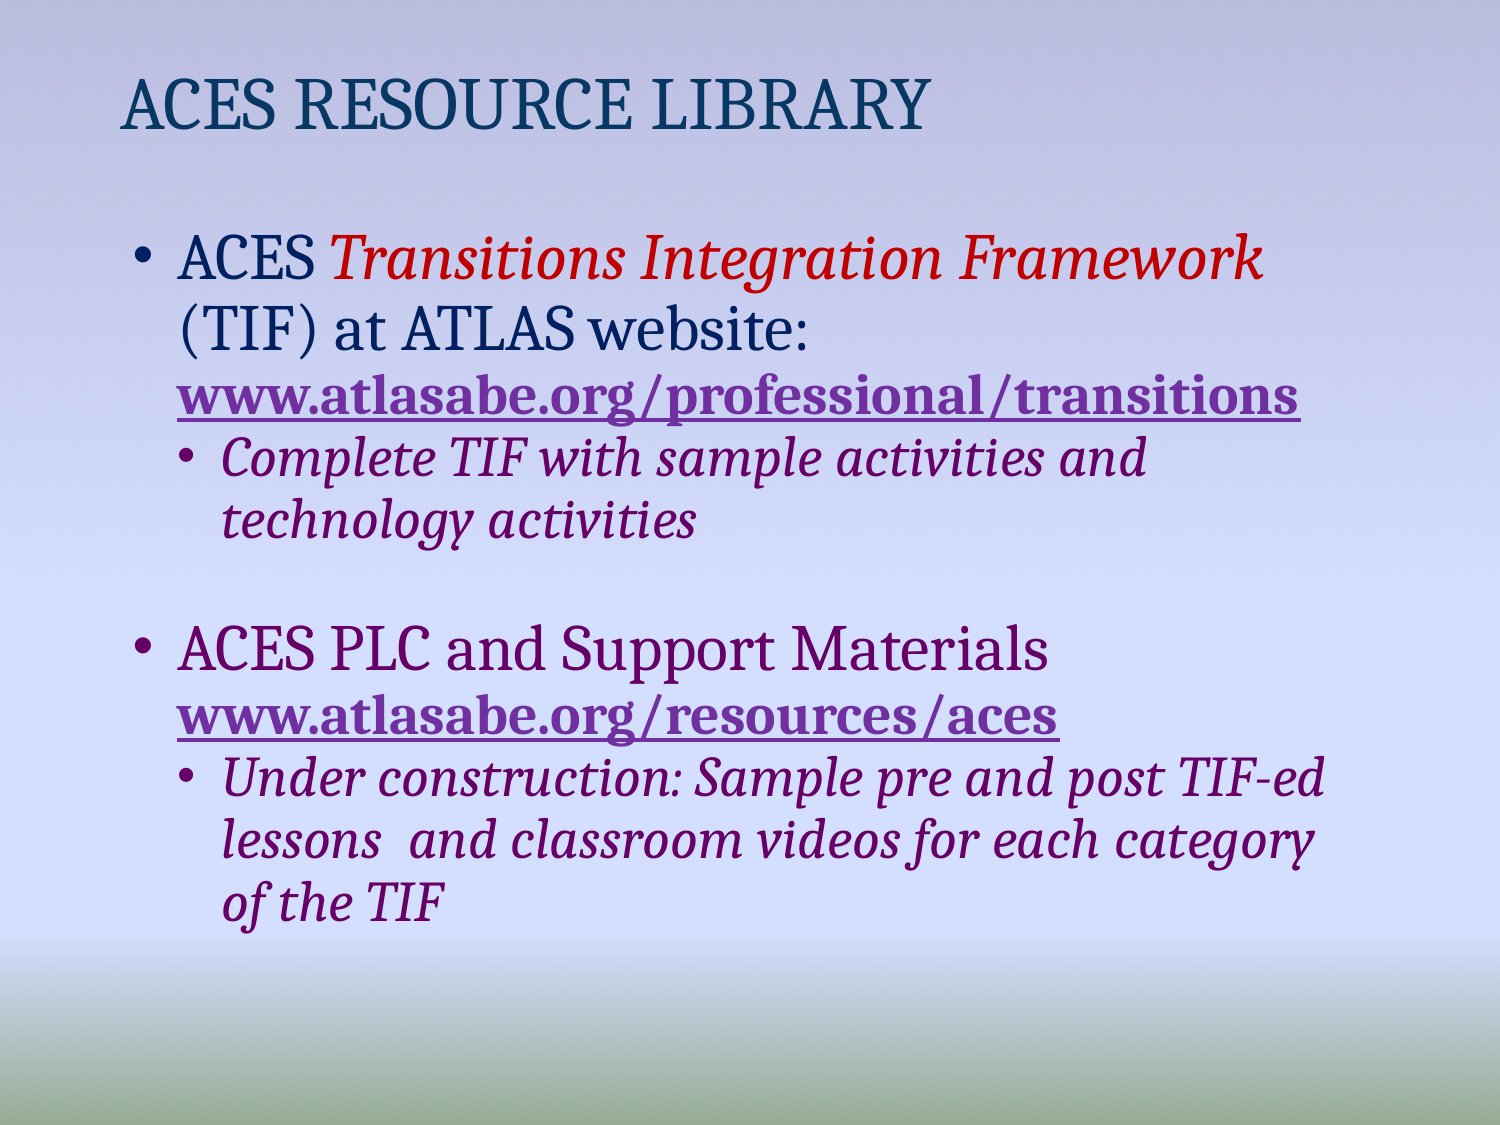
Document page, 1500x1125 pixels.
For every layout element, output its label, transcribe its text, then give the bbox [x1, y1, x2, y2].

title ACES Resource library [99, 24, 1375, 155]
picture [0, 0, 1500, 1125]
list ACES Transitions Integration Framework (TIF) at ATLAS website: www.atlasabe.org/professional/transitions Complete TIF with sample activities and technology activities ACES PLC and Support Materials www.atlasabe.org/resources/aces Under construction: Sample pre and post TIF-ed lessons and classroom videos for each category of the TIF [112, 212, 1388, 946]
